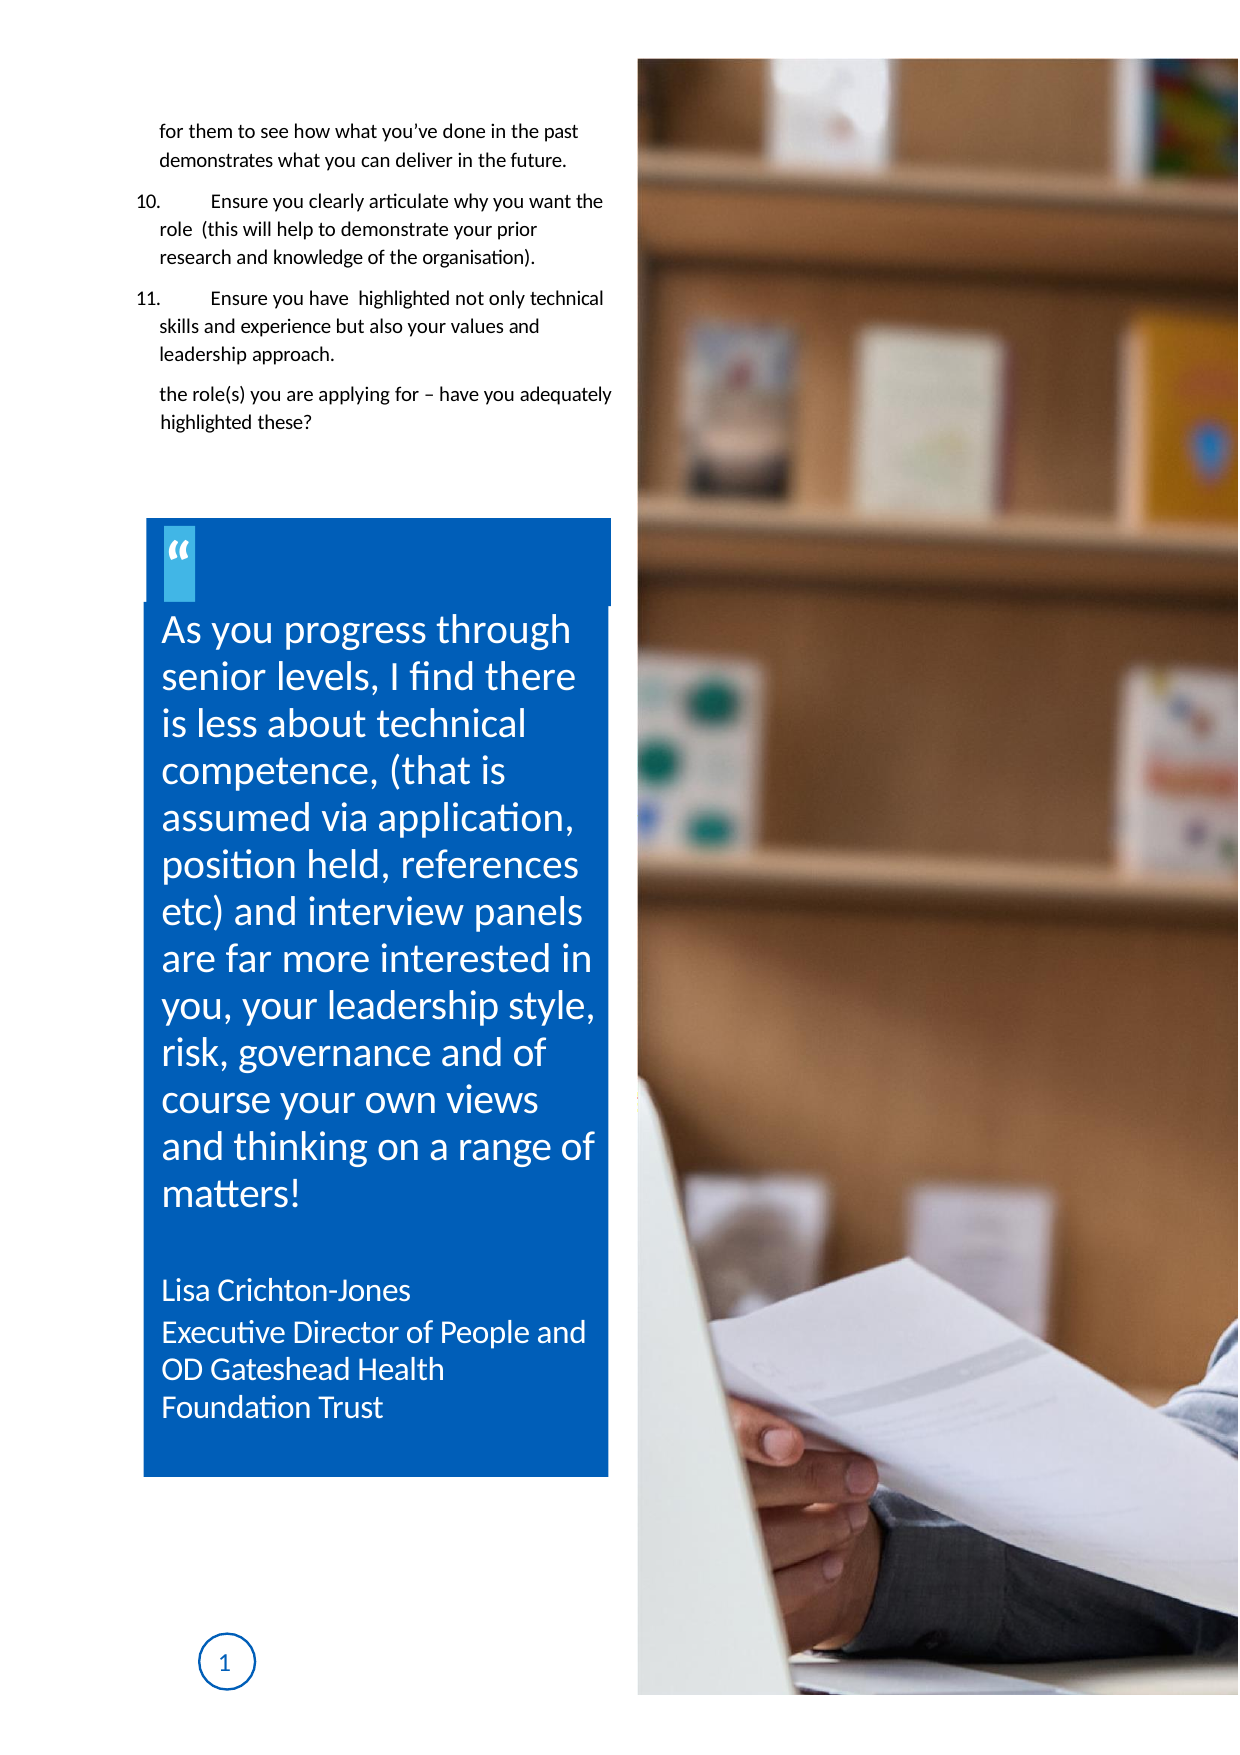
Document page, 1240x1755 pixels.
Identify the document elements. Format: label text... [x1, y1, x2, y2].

text_box 10. [133, 185, 165, 213]
text_box skills and experience but also your values and leadership approach. the role(s) you are applying for – have you adequately highlighted these? Next up: [157, 307, 619, 484]
text_box “ [164, 525, 196, 601]
text_box Ensure you have highlighted not only technical [208, 282, 613, 307]
text_box As you progress through senior levels, I find there is less about technical competence, (that is assumed via application, position held, references etc) and interview panels are far more interested in you, your leadership style, risk, governance and of course your own views and thinking on a range of matters! Lisa Crichton-Jones Executive Director of People and OD Gateshead Health Foundation Trust [143, 601, 609, 1477]
text_box [146, 518, 611, 607]
picture [637, 58, 1238, 1696]
text_box Ensure you clearly articulate why you want the [208, 185, 609, 213]
text_box [199, 1633, 256, 1690]
text_box 11. [133, 282, 165, 310]
text_box for them to see how what you’ve done in the past demonstrates what you can deliver in the future. [157, 112, 585, 172]
text_box role (this will help to demonstrate your prior research and knowledge of the organisation). [157, 210, 546, 269]
